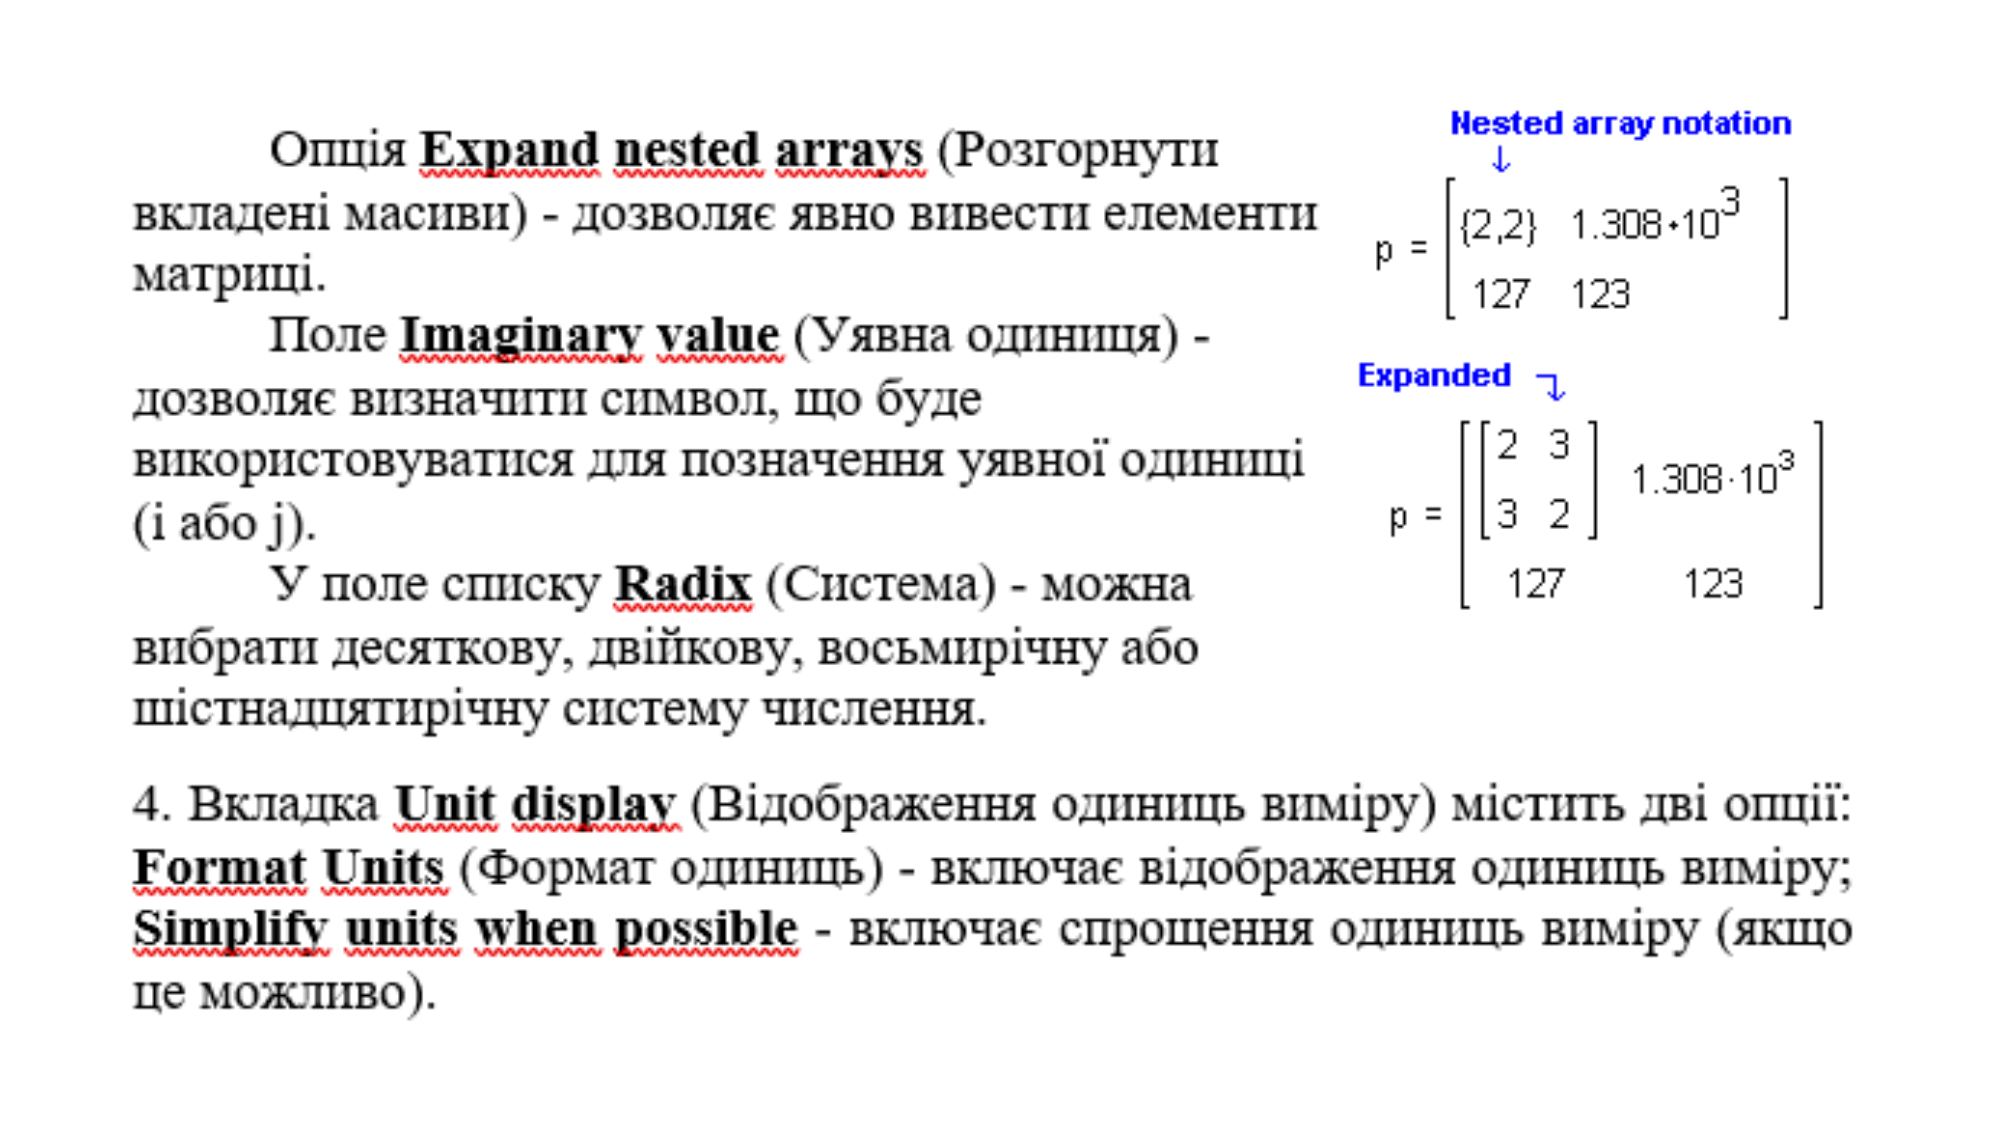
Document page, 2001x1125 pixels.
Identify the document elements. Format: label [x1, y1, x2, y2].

picture [99, 83, 1867, 1024]
